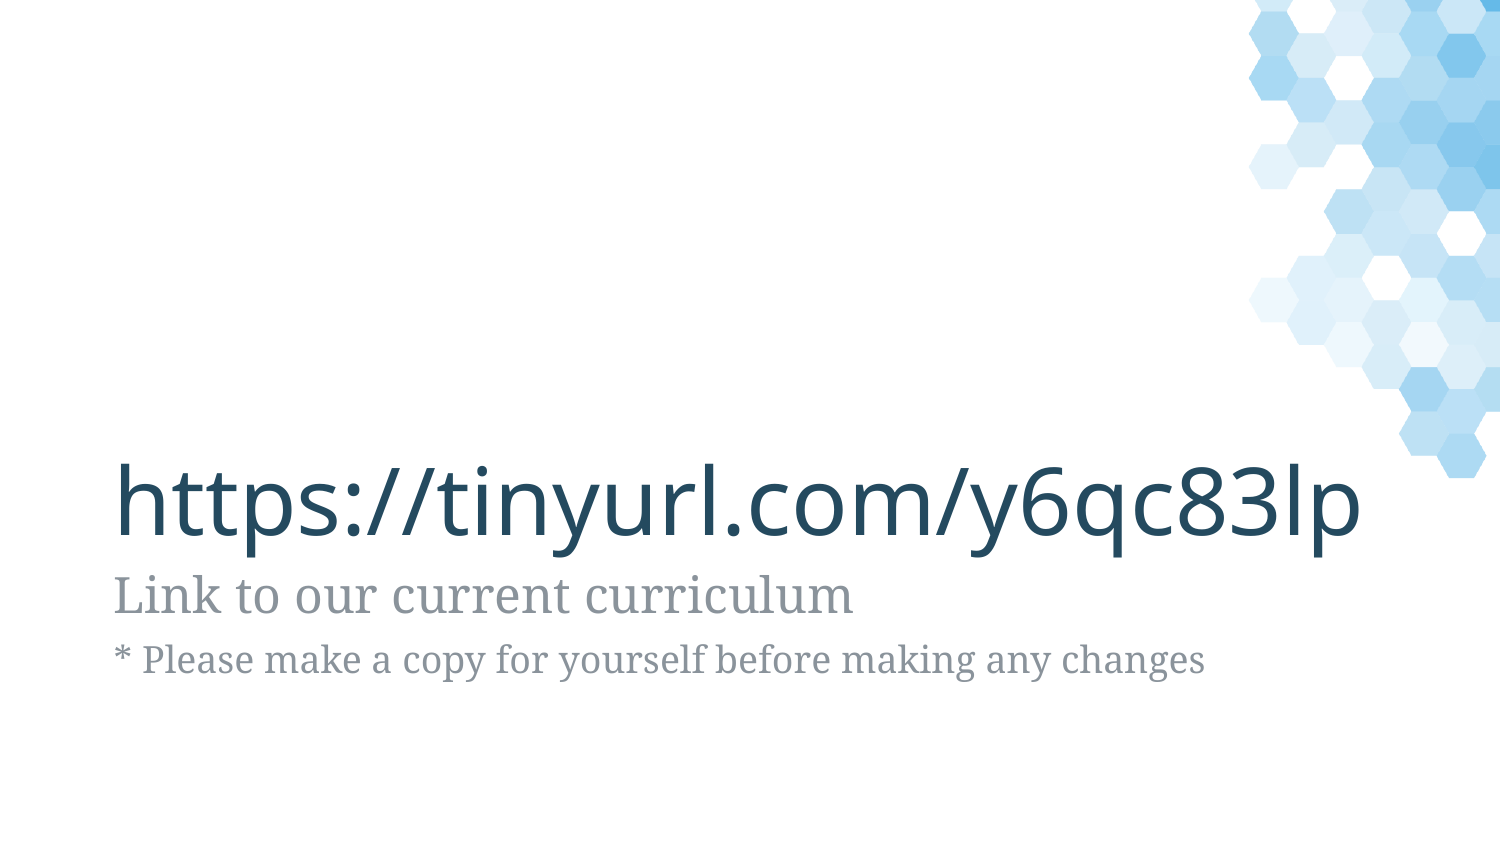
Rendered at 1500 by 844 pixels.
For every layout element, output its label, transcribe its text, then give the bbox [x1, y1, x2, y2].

picture [1169, 0, 1500, 501]
list Link to our current curriculum * Please make a copy for yourself before making any changes [102, 564, 1397, 750]
title https://tinyurl.com/y6qc83lp [102, 210, 1397, 562]
